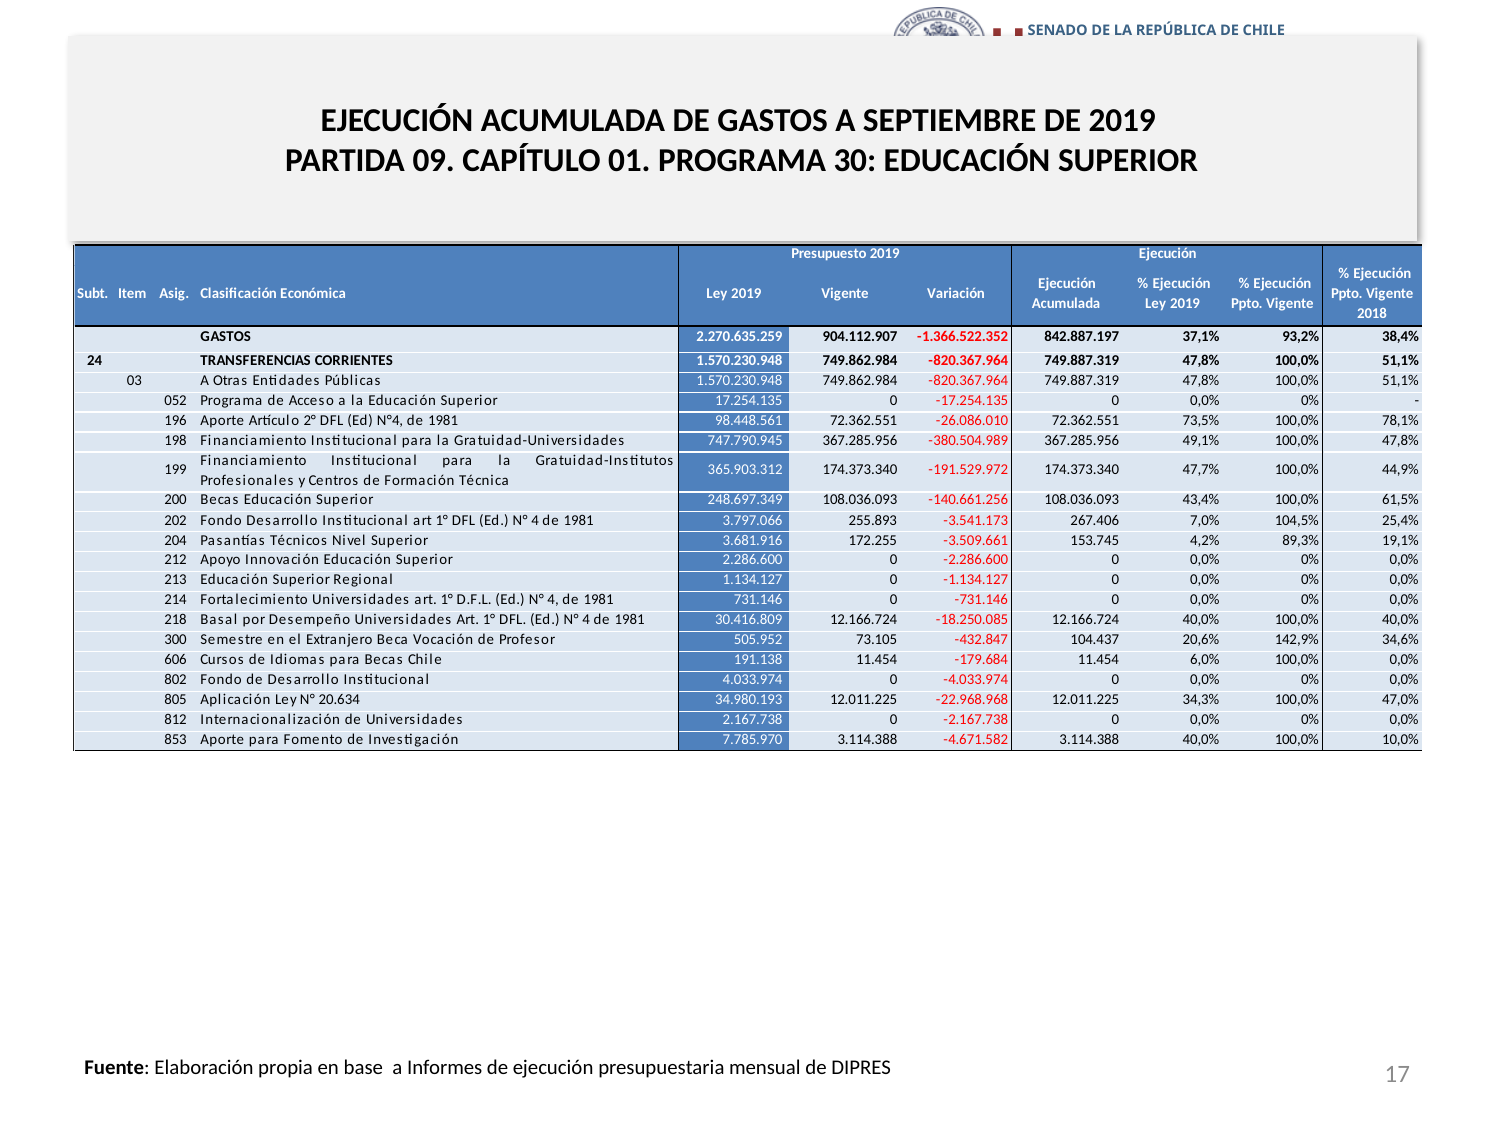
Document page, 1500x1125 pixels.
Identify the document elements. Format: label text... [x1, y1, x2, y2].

picture [72, 244, 1424, 753]
picture [893, 7, 987, 36]
slide_number 17 [1074, 1042, 1425, 1103]
title EJECUCIÓN ACUMULADA DE GASTOS A SEPTIEMBRE DE 2019 PARTIDA 09. CAPÍTULO 01. PROGRAMA 30: EDUCACIÓN SUPERIOR [68, 36, 1416, 241]
